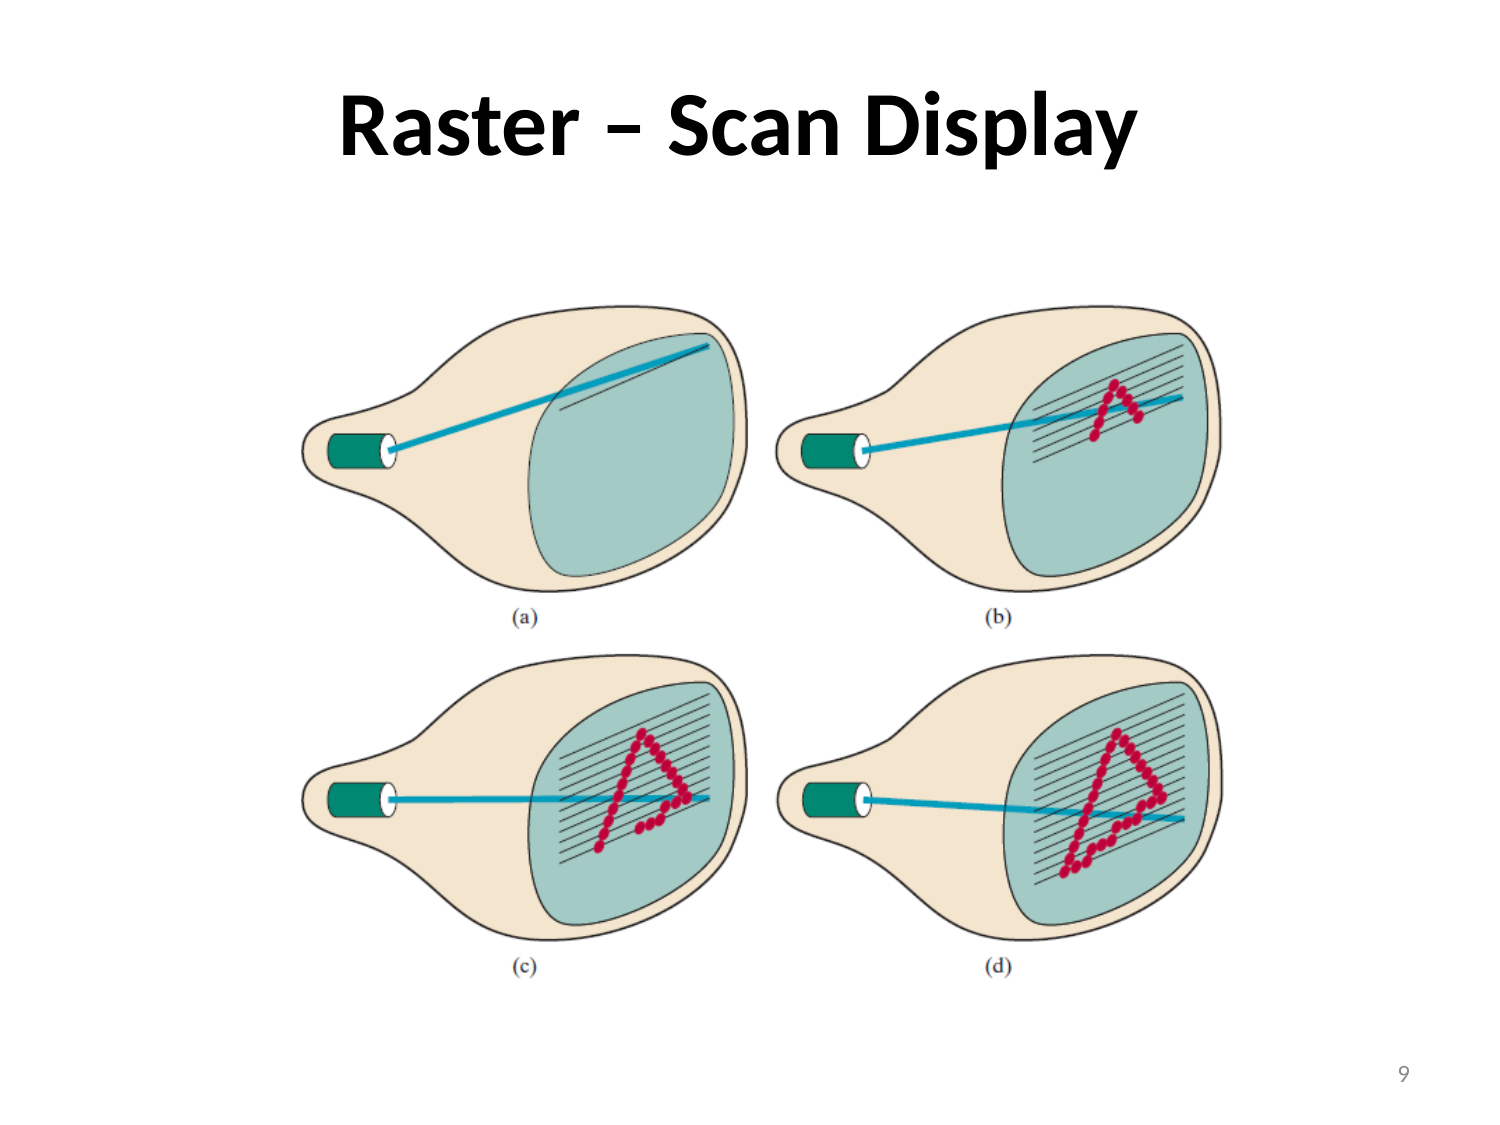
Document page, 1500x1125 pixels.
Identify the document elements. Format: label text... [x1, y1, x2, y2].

title Raster – Scan Display [112, 50, 1388, 188]
slide_number 9 [1074, 1042, 1425, 1103]
picture [274, 287, 1242, 995]
